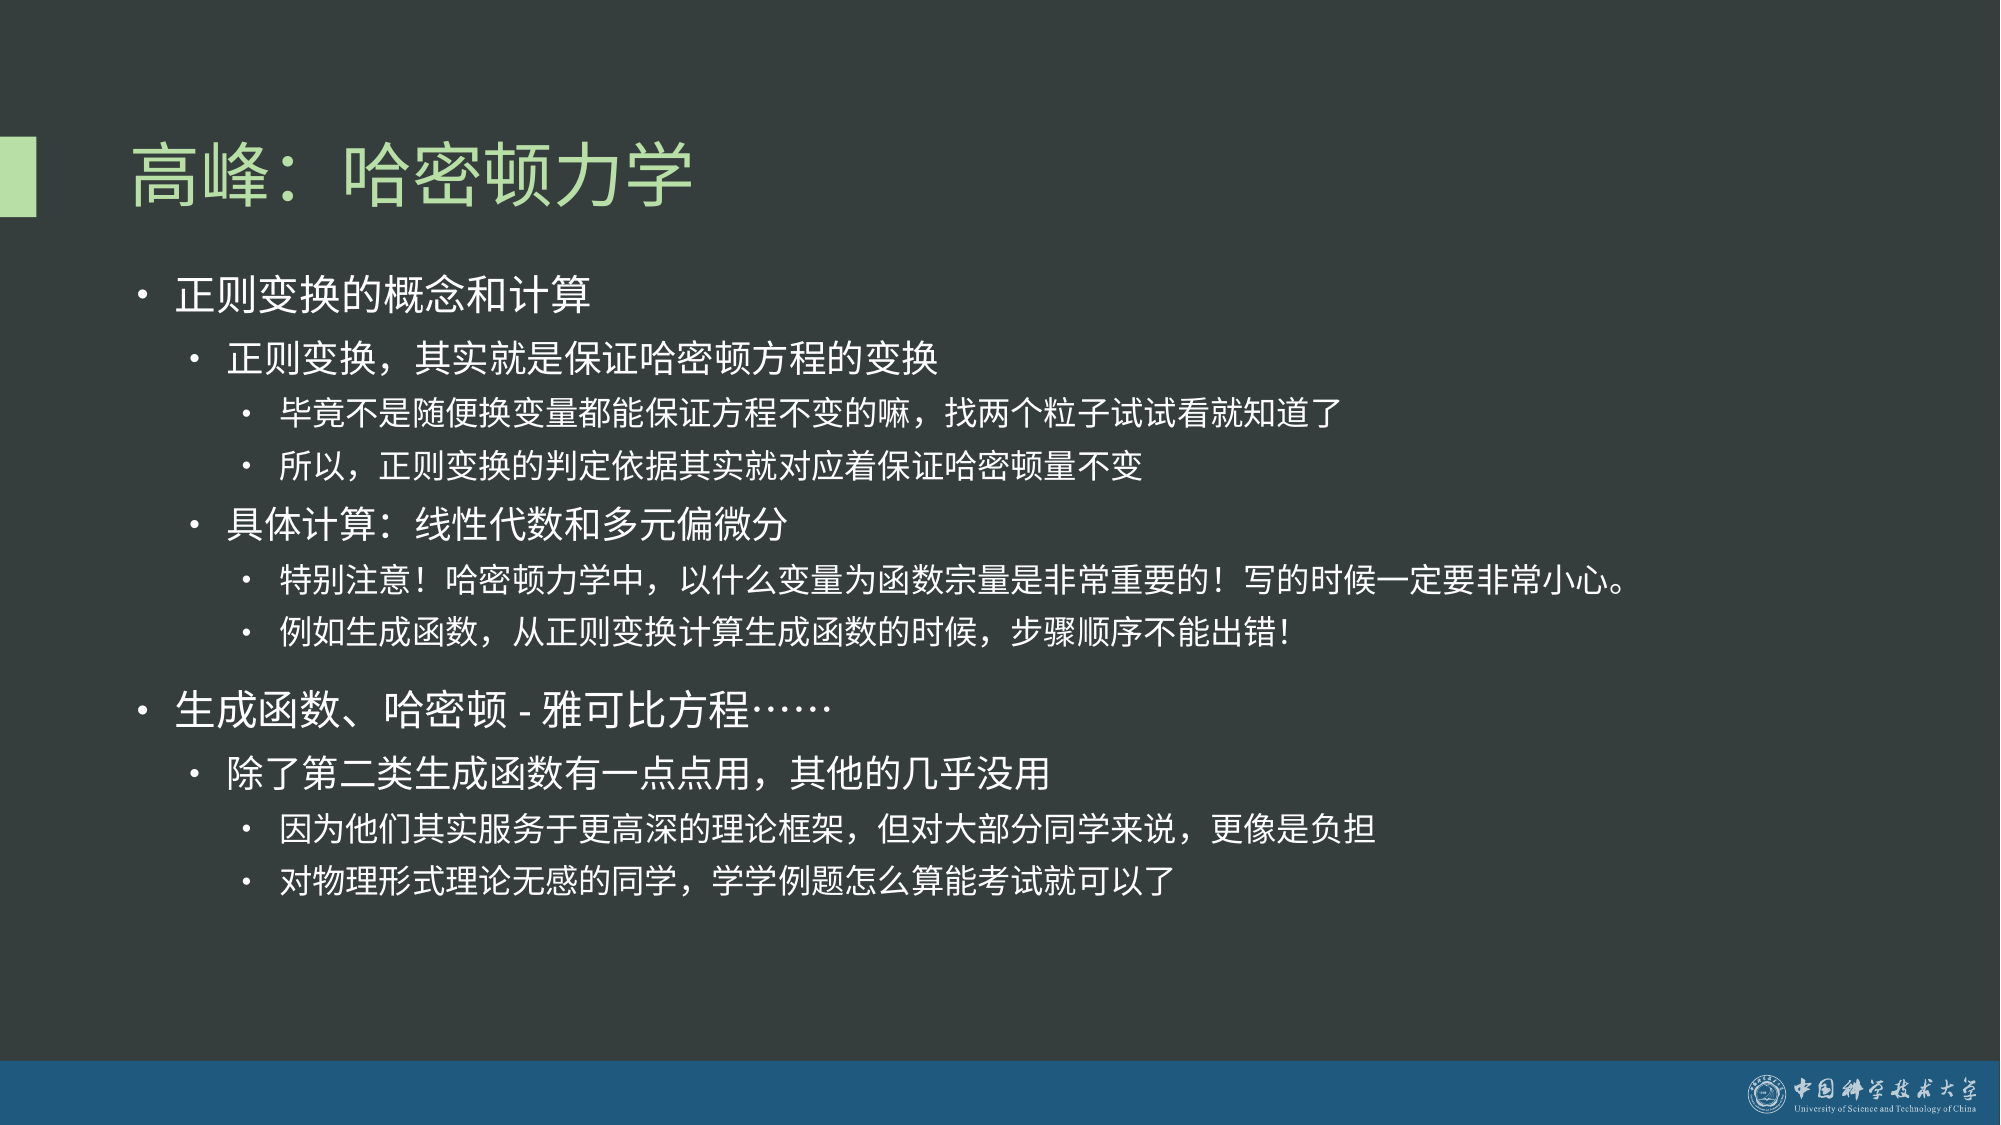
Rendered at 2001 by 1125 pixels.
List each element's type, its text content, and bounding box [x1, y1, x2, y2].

list 正则变换的概念和计算 正则变换，其实就是保证哈密顿方程的变换 毕竟不是随便换变量都能保证方程不变的嘛，找两个粒子试试看就知道了 所以，正则变换的判定依据其实就对应着保证哈密顿量不变 具体计算：线性代数和多元偏微分 特别注意！哈密顿力学中，以什么变量为函数宗量是非常重要的！写的时候一定要非常小心。 例如生成函数，从正则变换计算生成函数的时候，步骤顺序不能出错！ 生成函数、哈密顿-雅可比方程…… 除了第二类生成函数有一点点用，其他的几乎没用 因为他们其实服务于更高深的理论框架，但对大部分同学来说，更像是负担 对物理形式理论无感的同学，学学例题怎么算能考试就可以了 [114, 266, 1886, 990]
title 高峰：哈密顿力学 [114, 76, 1886, 224]
